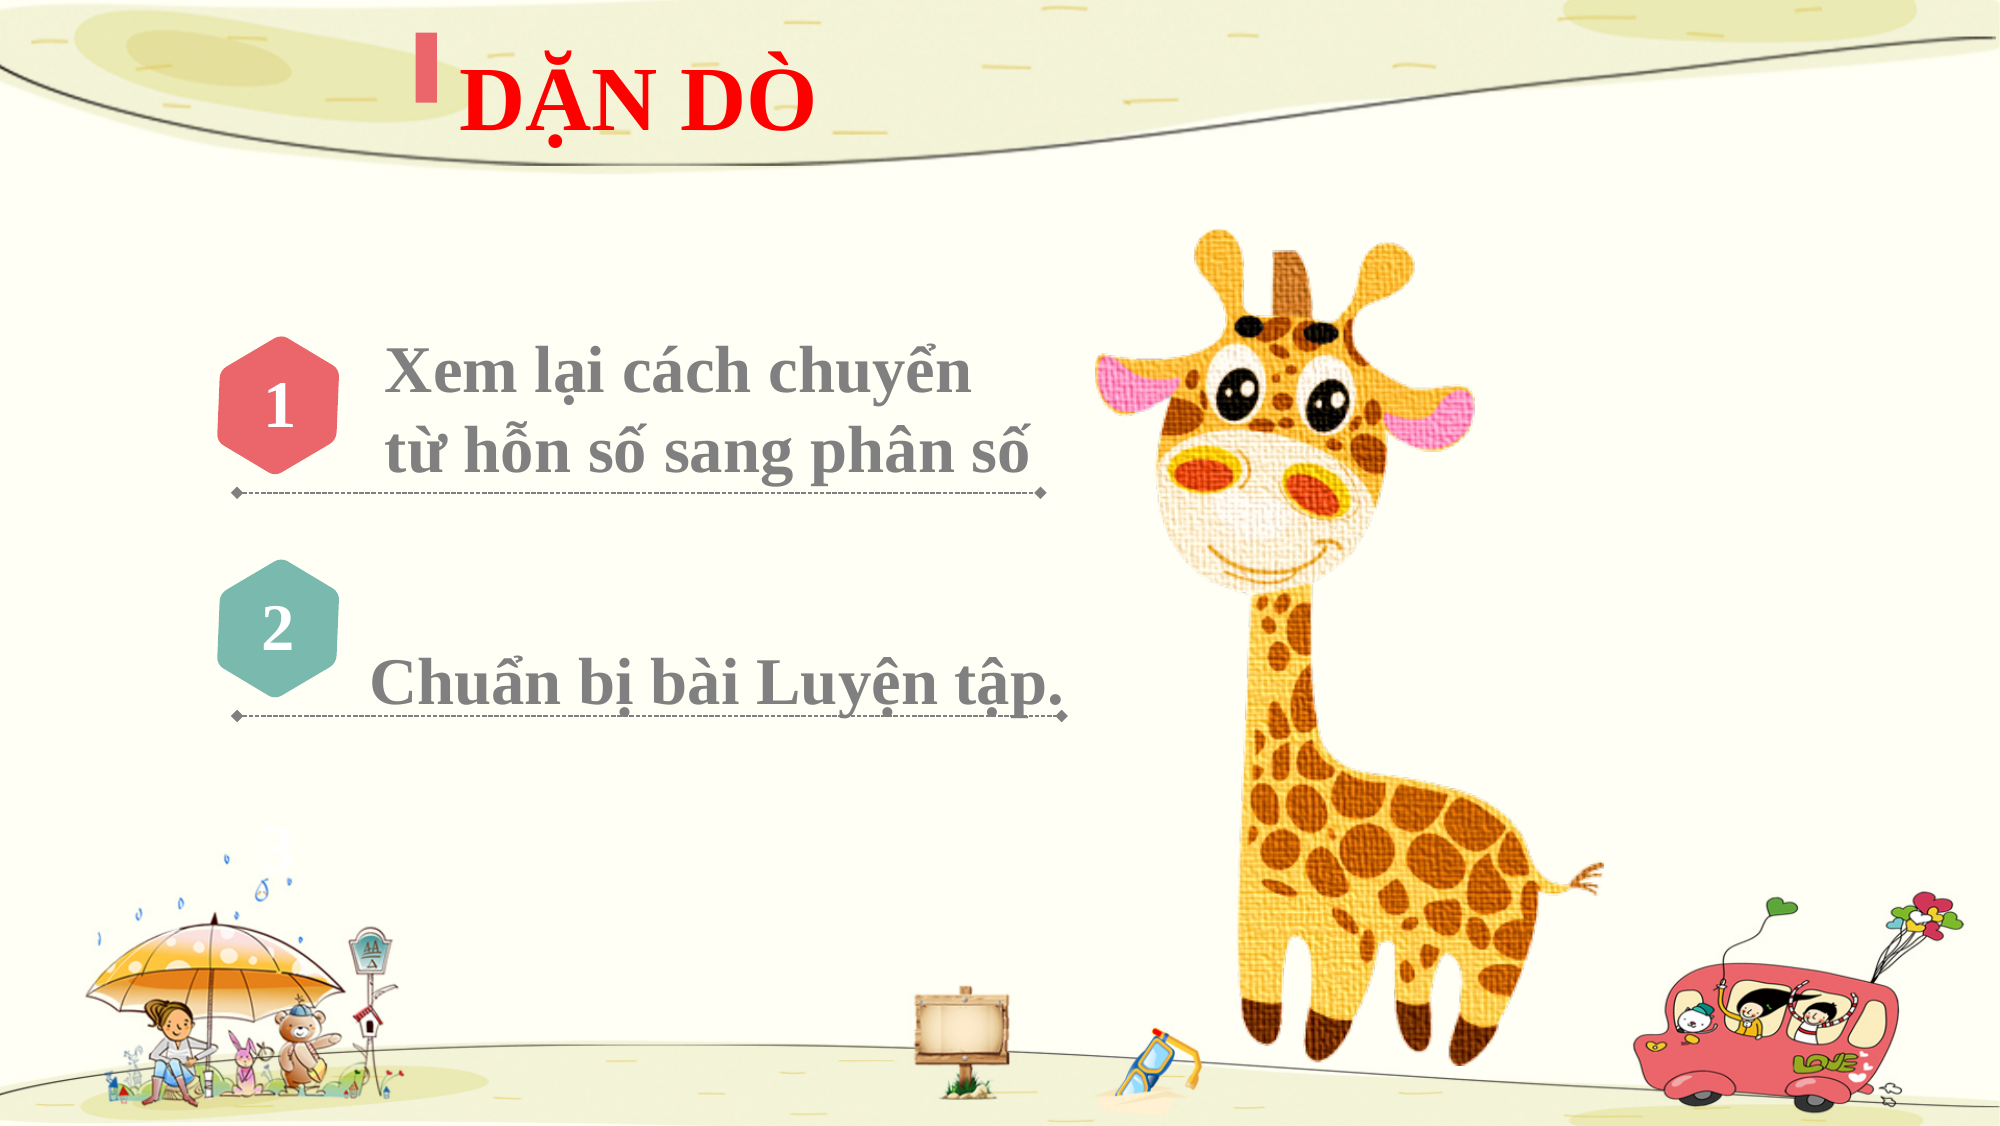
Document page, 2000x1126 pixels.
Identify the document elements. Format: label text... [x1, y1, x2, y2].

text_box [217, 559, 339, 698]
picture [0, 0, 2000, 1126]
text_box Chuẩn bị bài Luyện tập. [354, 630, 1080, 726]
text_box 1 [248, 353, 302, 449]
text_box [407, 31, 870, 159]
text_box 3 [247, 797, 301, 893]
text_box 2 [247, 576, 301, 672]
text_box Xem lại cách chuyển từ hỗn số sang phân số [370, 318, 1062, 494]
text_box [217, 336, 339, 475]
